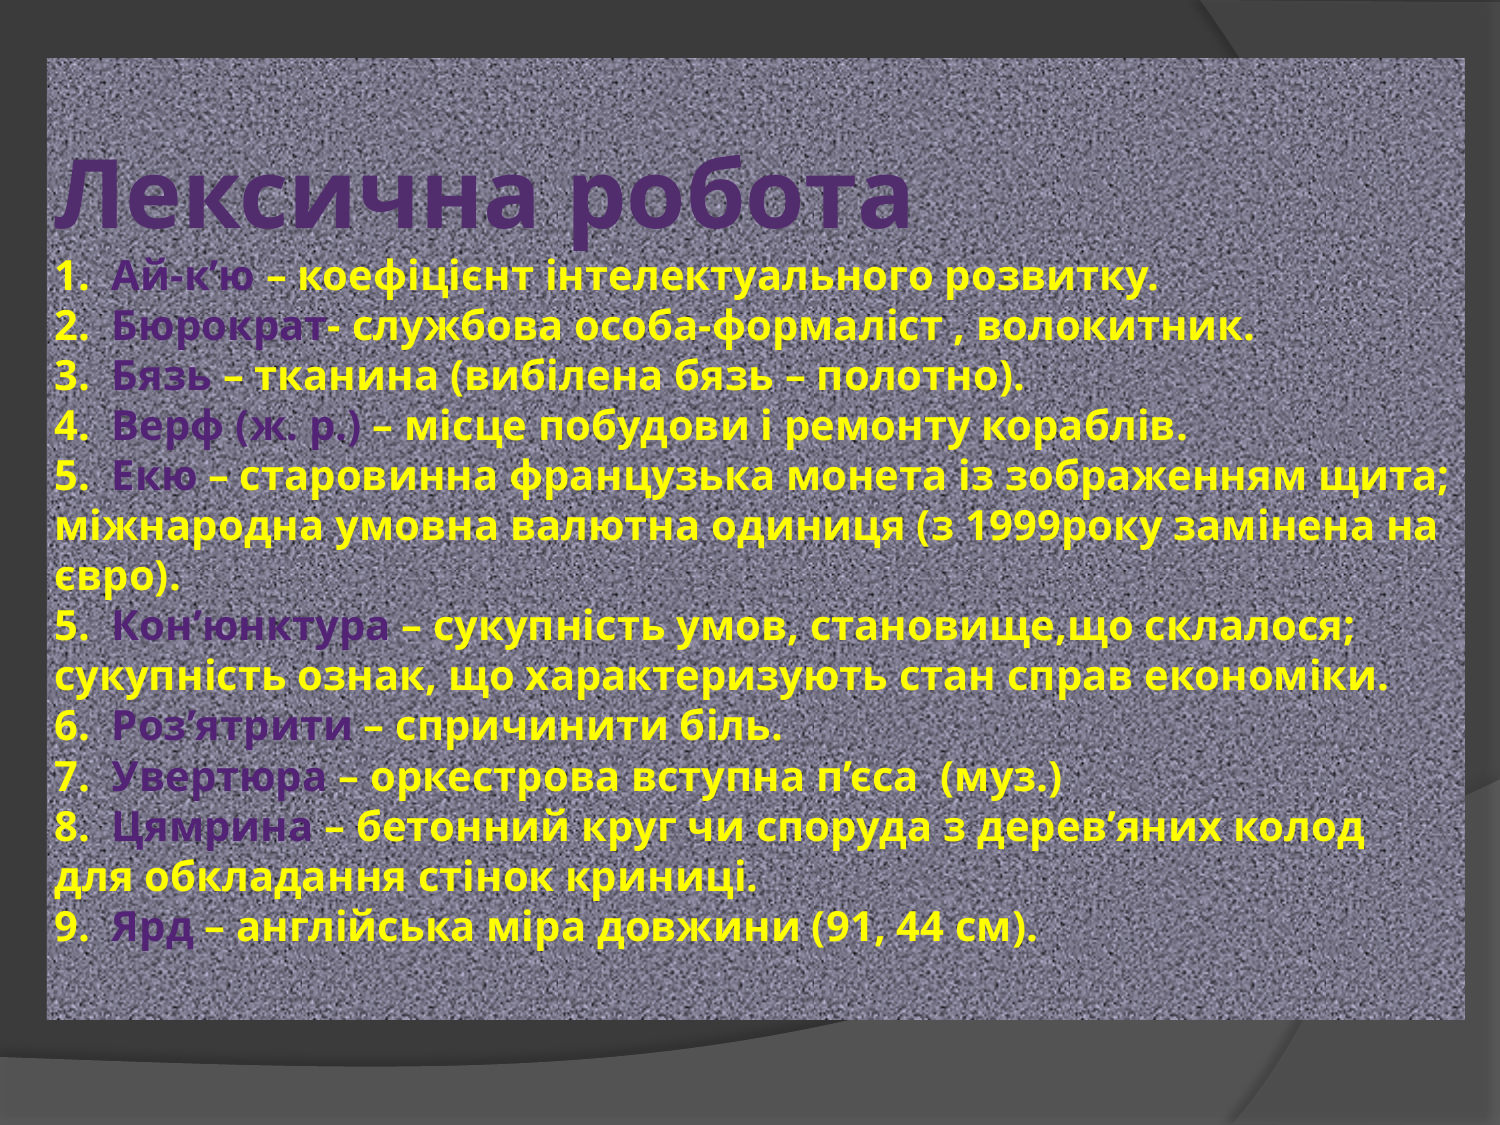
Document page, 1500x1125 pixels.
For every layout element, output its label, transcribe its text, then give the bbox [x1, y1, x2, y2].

title Лексична робота 1. Ай-к’ю – коефіцієнт інтелектуального розвитку. 2. Бюрократ- службова особа-формаліст , волокитник. 3. Бязь – тканина (вибілена бязь – полотно). 4. Верф (ж. р.) – місце побудови і ремонту кораблів. 5. Екю – старовинна французька монета із зображенням щита; міжнародна умовна валютна одиниця (з 1999року замінена на євро). 5. Кон’юнктура – сукупність умов, становище,що склалося; сукупність ознак, що характеризують стан справ економіки. 6. Роз’ятрити – спричинити біль. 7. Увертюра – оркестрова вступна п’єса (муз.) 8. Цямрина – бетонний круг чи споруда з дерев’яних колод для обкладання стінок криниці. 9. Ярд – англійська міра довжини (91, 44 см). [46, 58, 1465, 1020]
